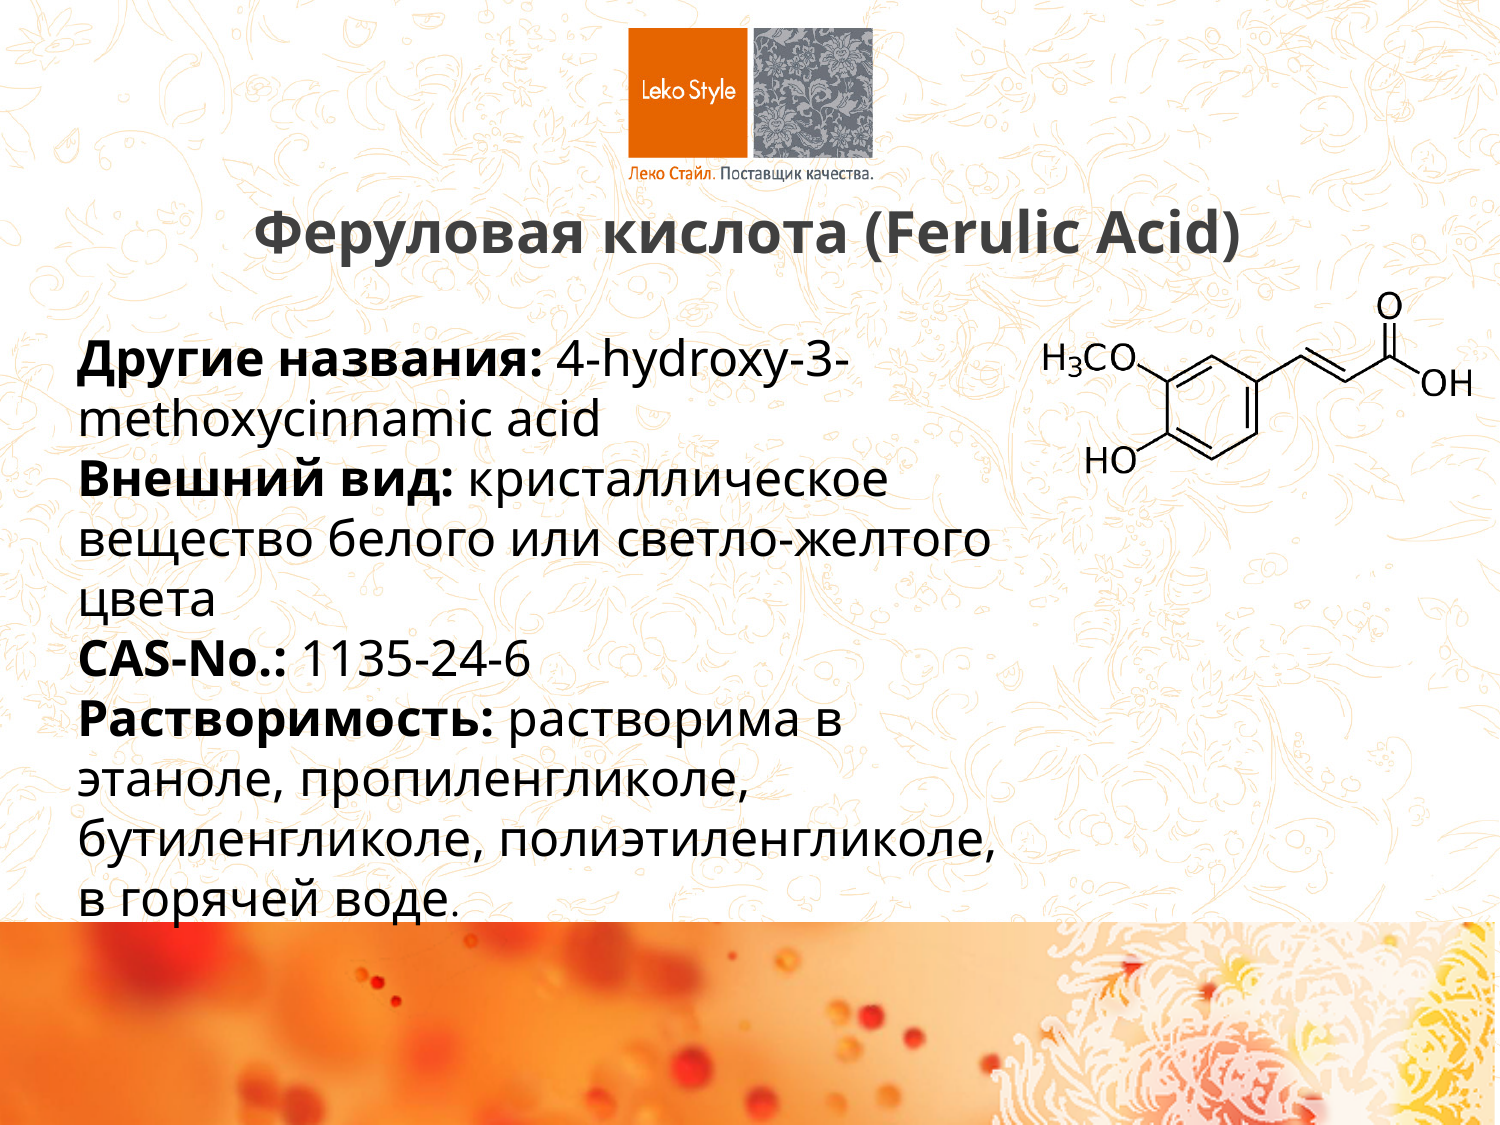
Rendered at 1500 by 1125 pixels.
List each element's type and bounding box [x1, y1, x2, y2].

picture [0, 0, 1500, 1125]
chart [785, 361, 1495, 872]
